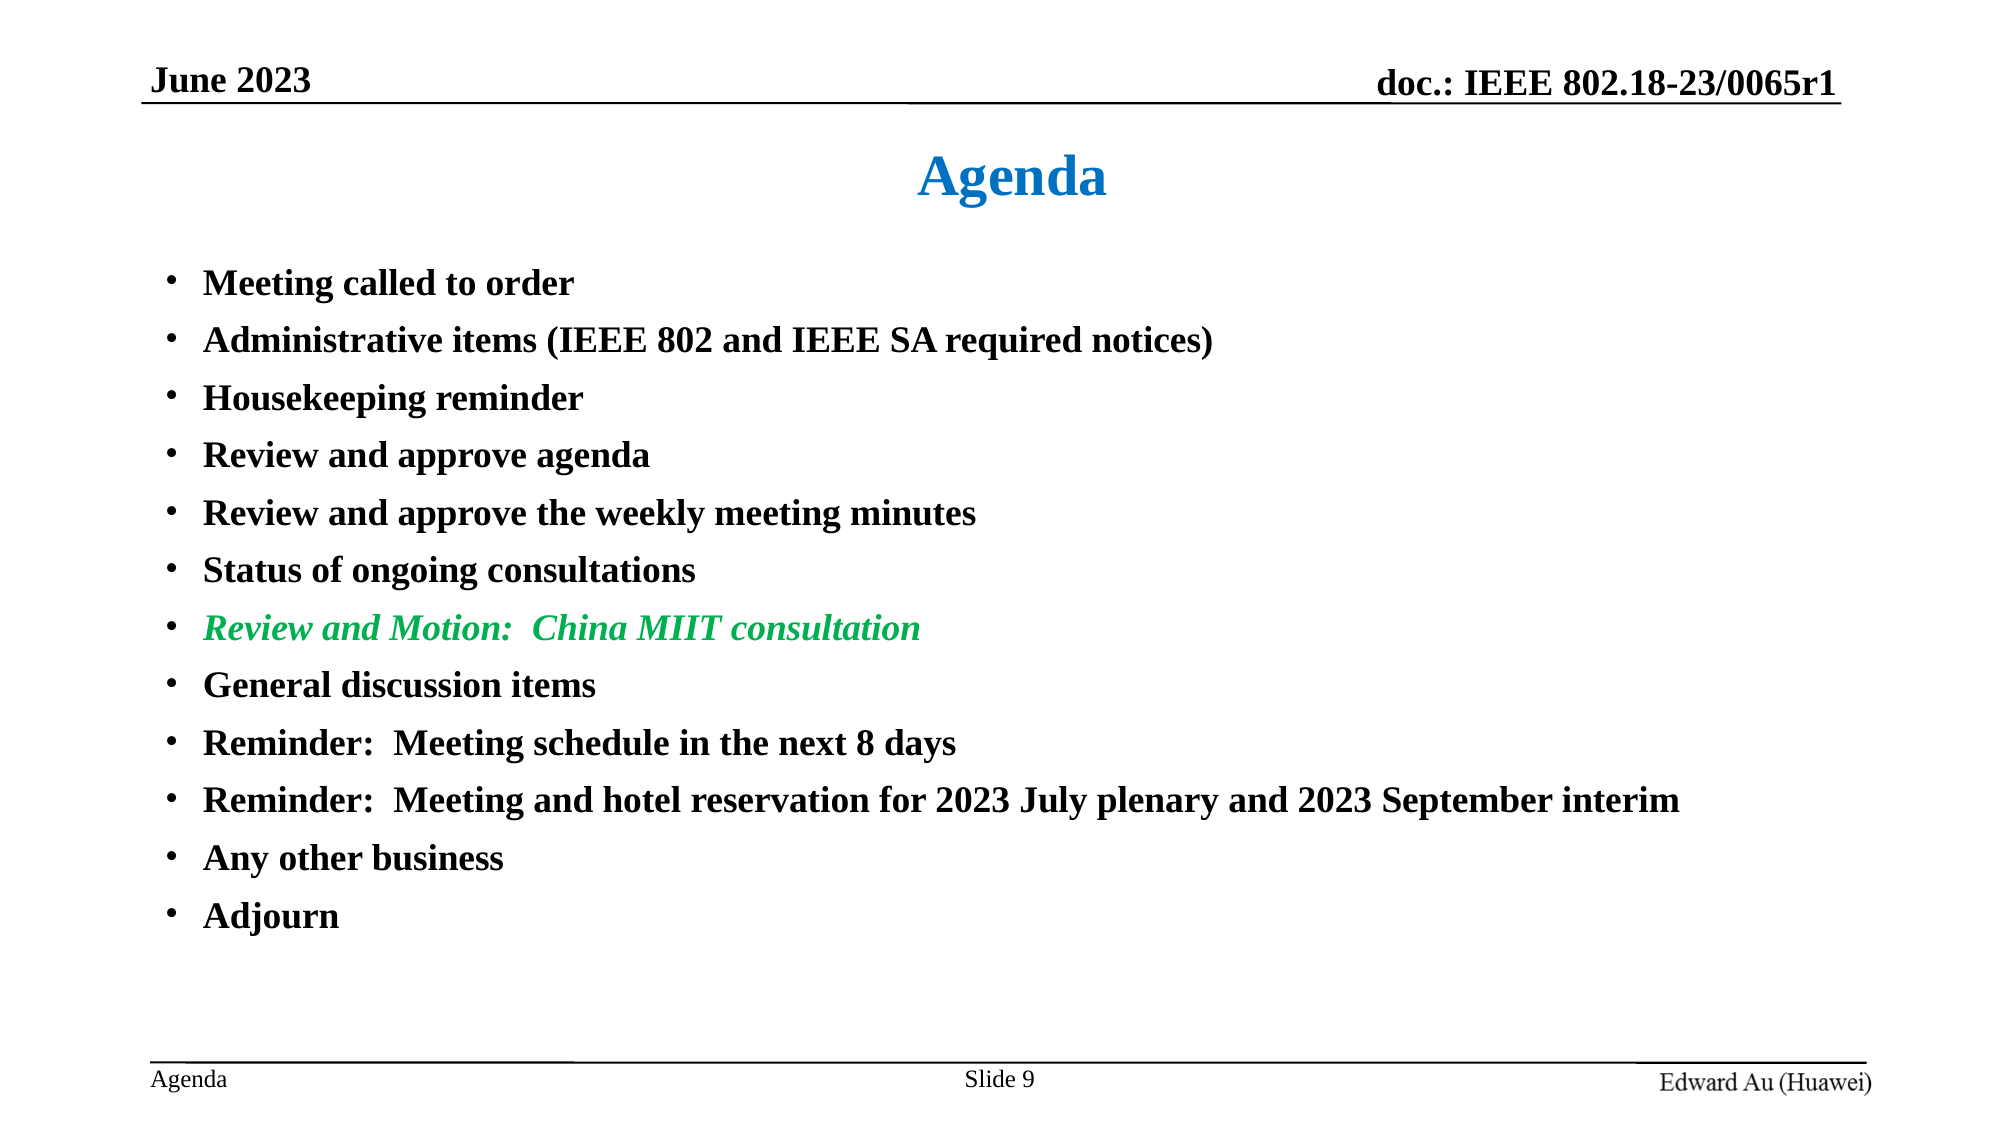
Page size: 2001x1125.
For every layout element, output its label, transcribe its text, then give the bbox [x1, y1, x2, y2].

list Meeting called to order Administrative items (IEEE 802 and IEEE SA required notices) Housekeeping reminder Review and approve agenda Review and approve the weekly meeting minutes Status of ongoing consultations Review and Motion: China MIIT consultation General discussion items Reminder: Meeting schedule in the next 8 days Reminder: Meeting and hotel reservation for 2023 July plenary and 2023 September interim Any other business Adjourn [149, 250, 1887, 1059]
slide_number Slide 9 [933, 1061, 1067, 1123]
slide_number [149, 54, 651, 101]
picture [1174, 1058, 1887, 1113]
title Agenda [162, 99, 1864, 246]
